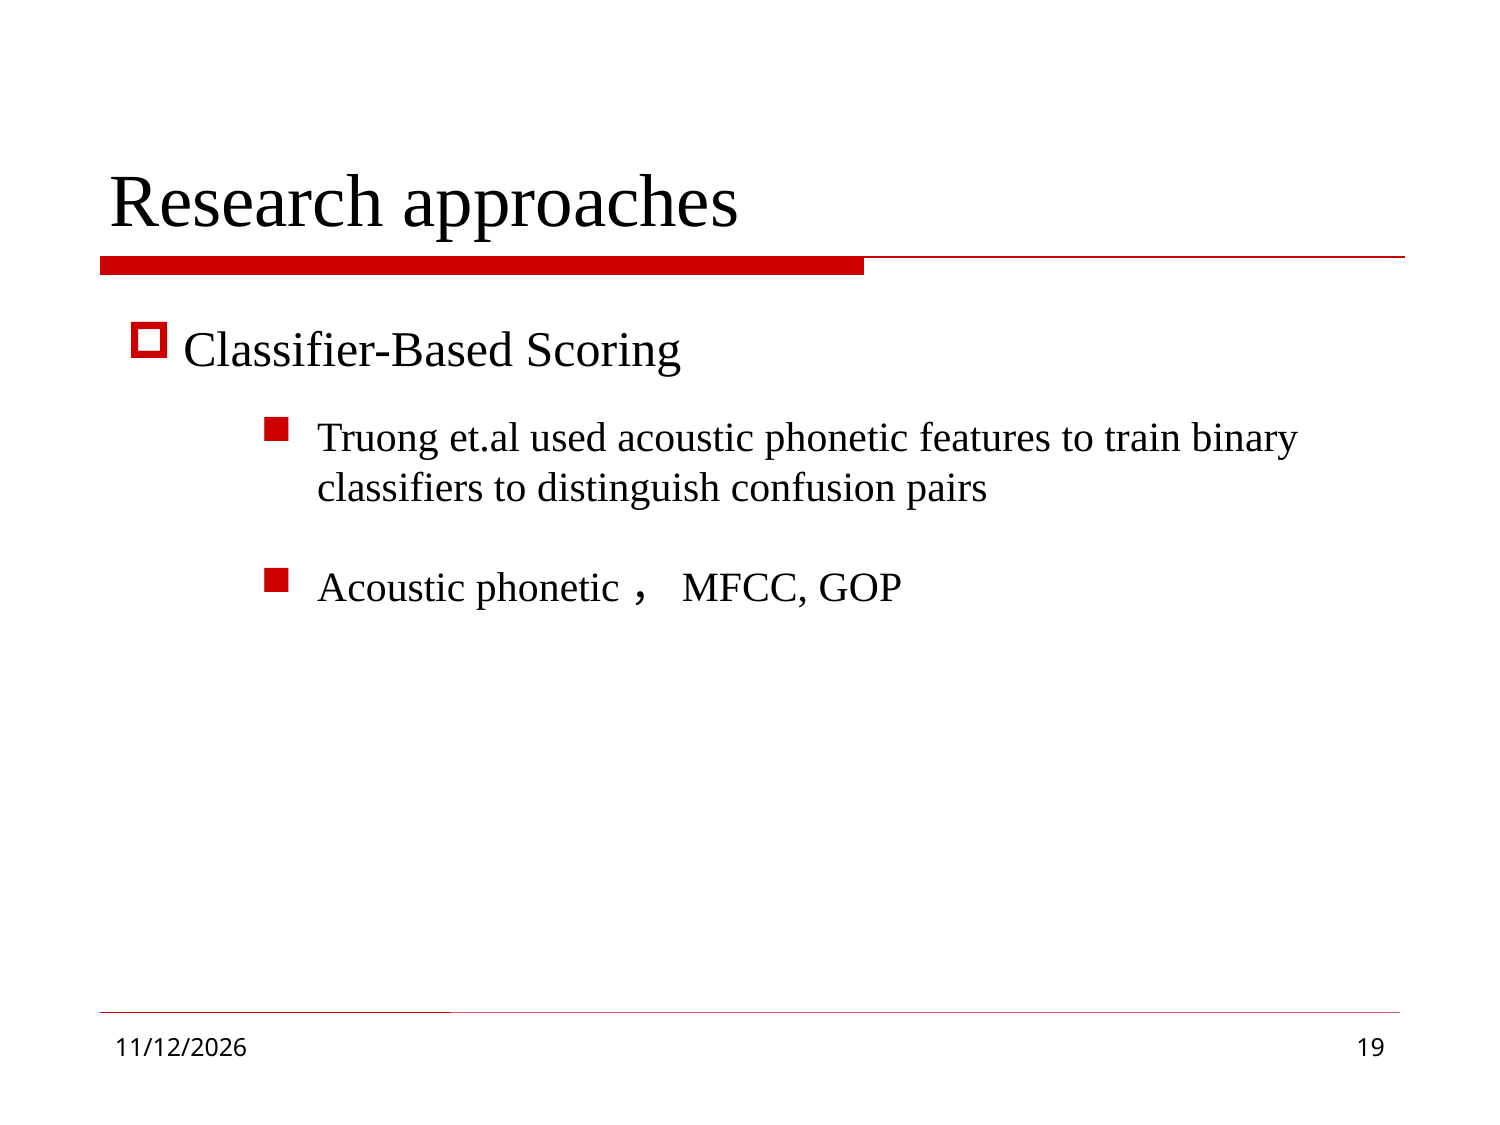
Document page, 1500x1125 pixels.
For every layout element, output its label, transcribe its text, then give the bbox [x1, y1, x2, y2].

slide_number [99, 1024, 426, 1103]
text_box Acoustic phonetic，MFCC, GOP [171, 552, 1424, 618]
text_box Classifier-Based Scoring [112, 308, 1403, 494]
text_box Truong et.al used acoustic phonetic features to train binary classifiers to distinguish confusion pairs [171, 402, 1424, 552]
slide_number 19 [1074, 1024, 1401, 1103]
title Research approaches [94, 50, 1407, 250]
